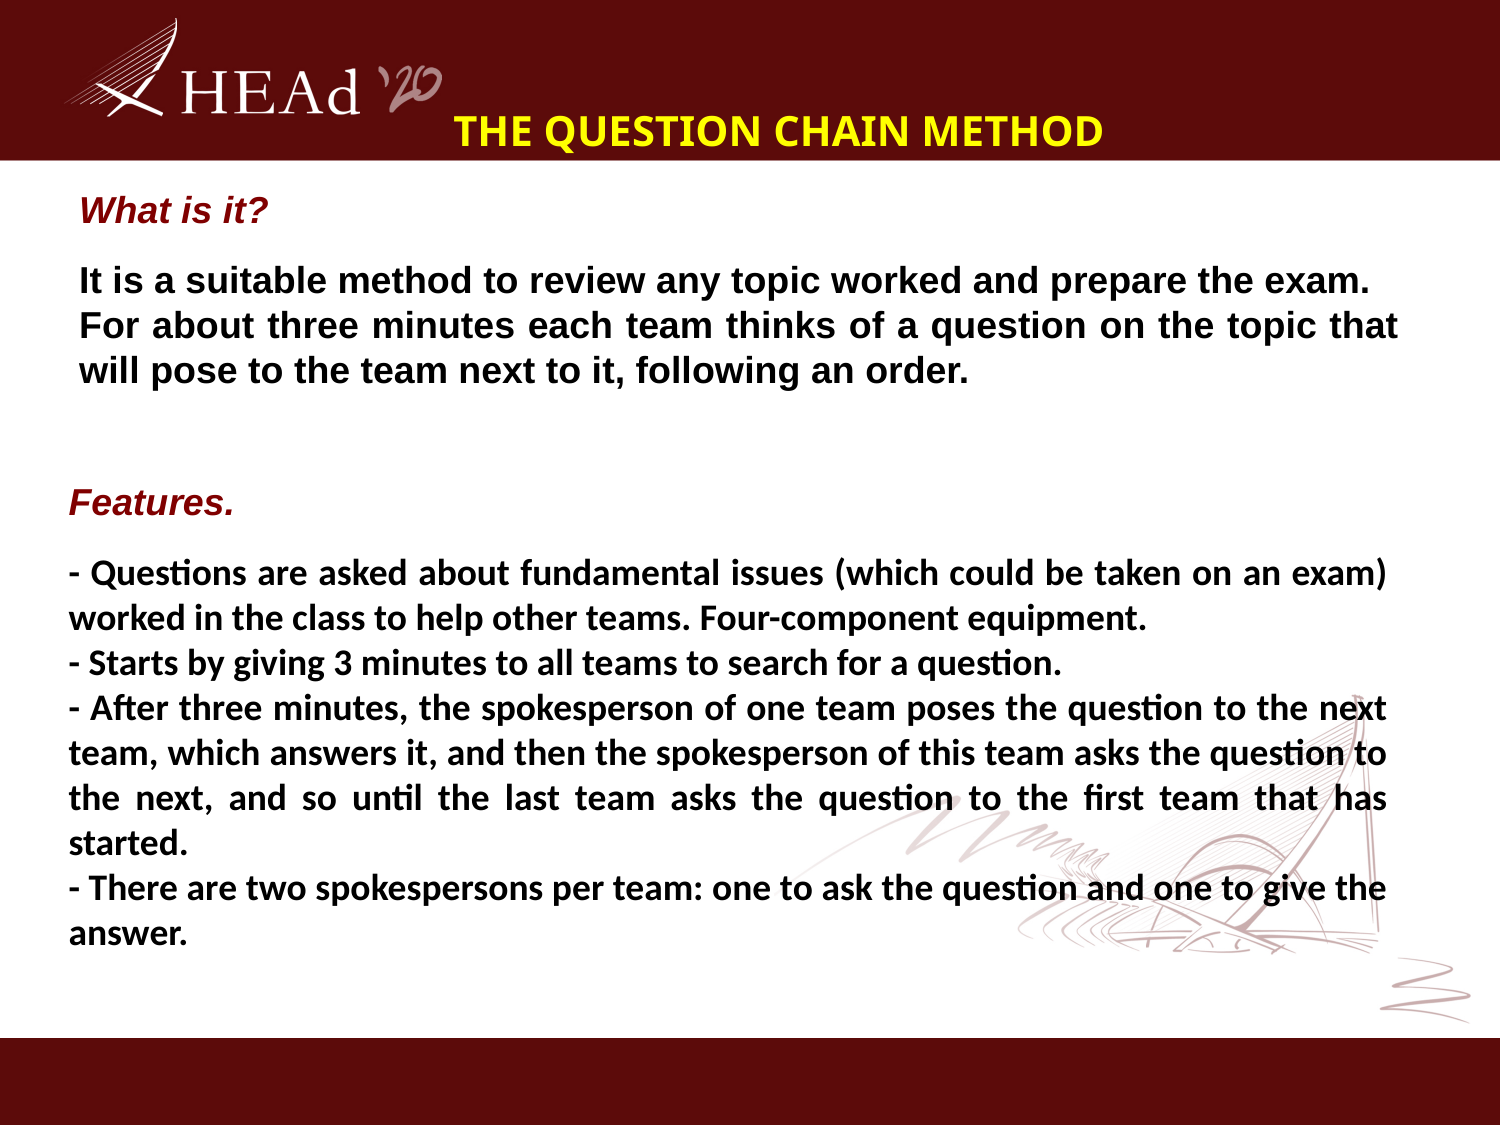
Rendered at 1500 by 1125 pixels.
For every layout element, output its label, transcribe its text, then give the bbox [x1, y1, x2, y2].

picture [0, 0, 1500, 1125]
text_box What is it? It is a suitable method to review any topic worked and prepare the exam. For about three minutes each team thinks of a question on the topic that will pose to the team next to it, following an order. [64, 178, 1415, 399]
text_box Features. - Questions are asked about fundamental issues (which could be taken on an exam) worked in the class to help other teams. Four-component equipment. - Starts by giving 3 minutes to all teams to search for a question. - After three minutes, the spokesperson of one team poses the question to the next team, which answers it, and then the spokesperson of this team asks the question to the next, and so until the last team asks the question to the first team that has started. - There are two spokespersons per team: one to ask the question and one to give the answer. [53, 470, 1404, 961]
text_box THE QUESTION CHAIN METHOD [438, 97, 1205, 163]
